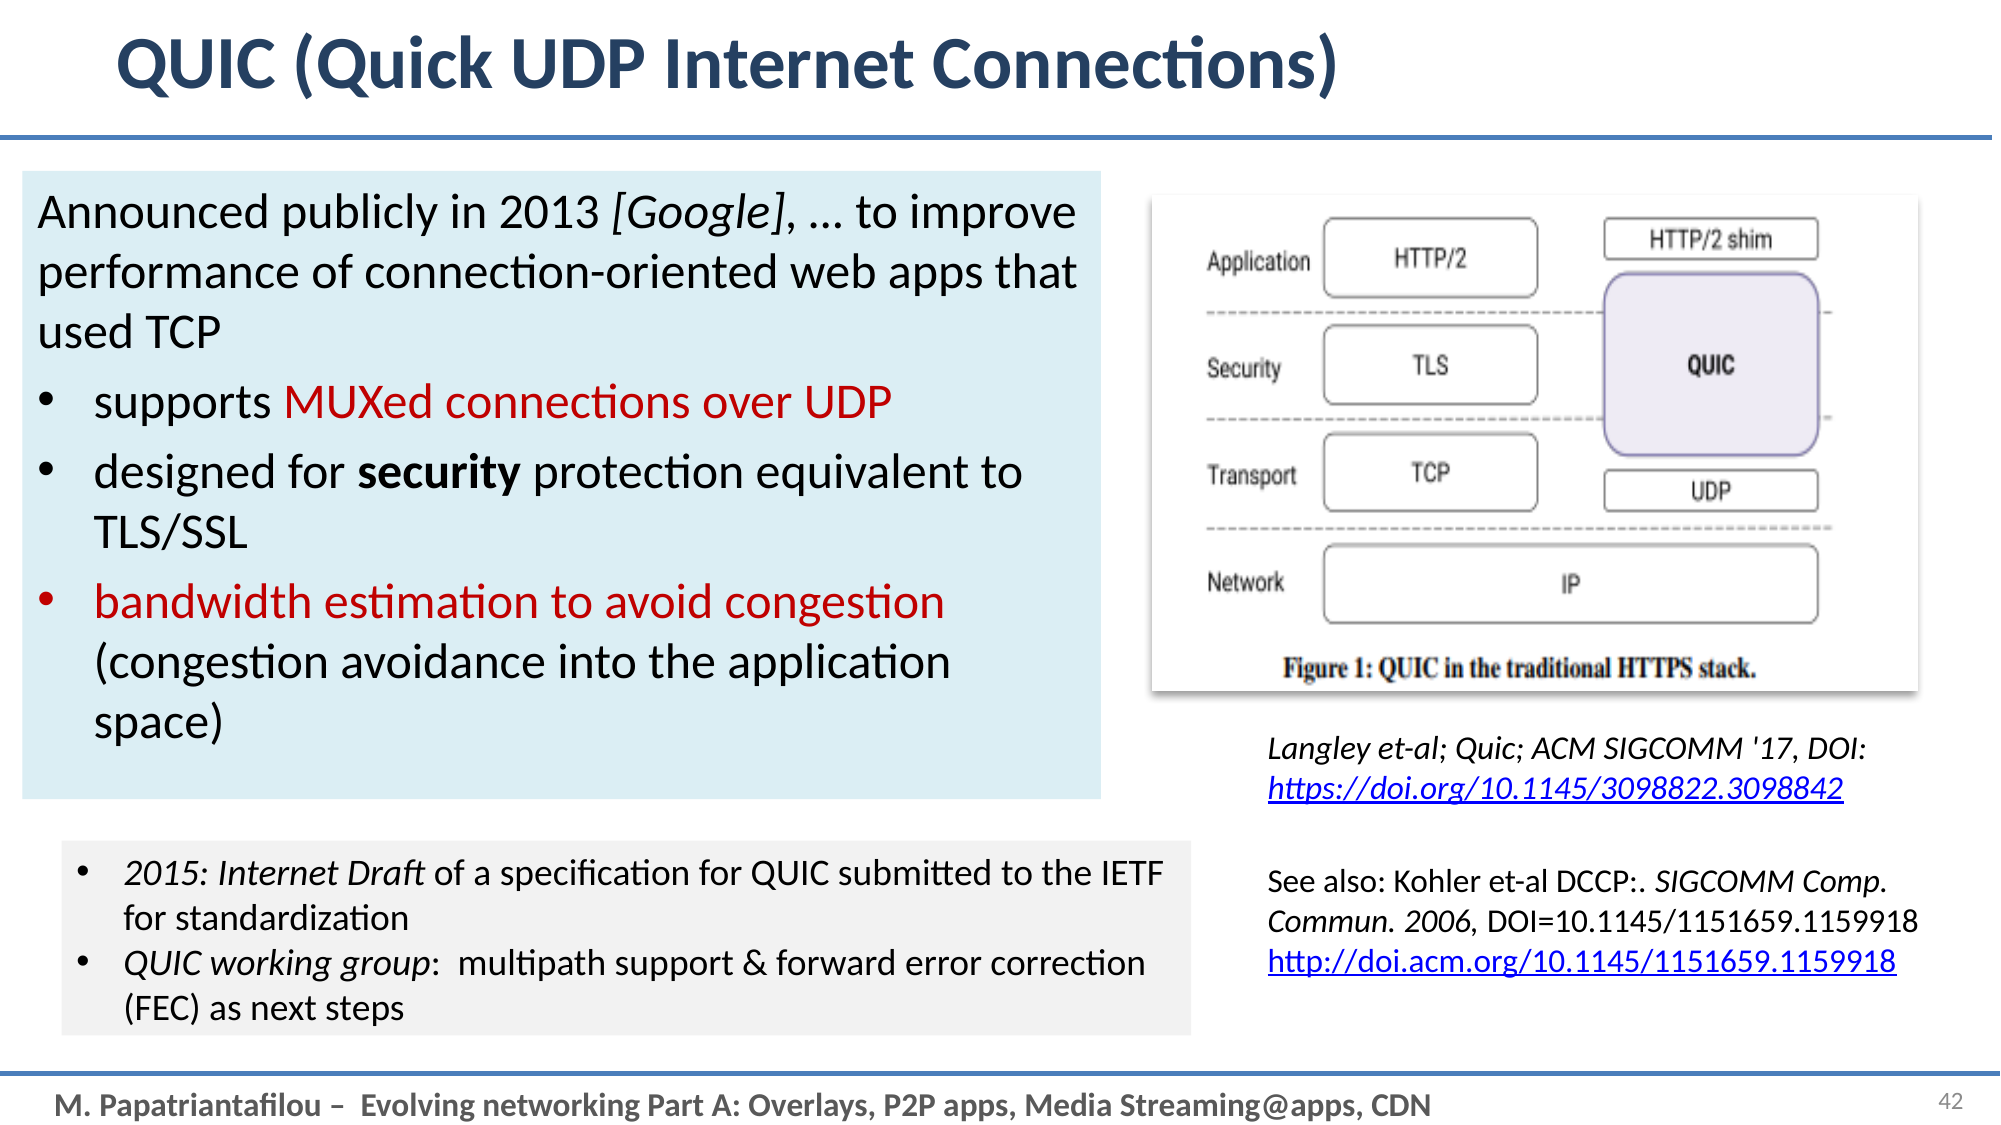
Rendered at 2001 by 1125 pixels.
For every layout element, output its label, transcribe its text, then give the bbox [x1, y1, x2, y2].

picture [1152, 195, 1918, 691]
list Announced publicly in 2013 [Google], … to improve performance of connection-oriented web apps that used TCP supports MUXed connections over UDP designed for security protection equivalent to TLS/SSL bandwidth estimation to avoid congestion (congestion avoidance into the application space) [22, 170, 1102, 800]
title QUIC (Quick UDP Internet Connections) [100, 11, 1900, 107]
text_box Langley et-al; Quic; ACM SIGCOMM '17, DOI: https://doi.org/10.1145/3098822.3098842 See also: Kohler et-al DCCP:. SIGCOMM Comp. Commun. 2006, DOI=10.1145/1151659.1159918 http://doi.acm.org/10.1145/1151659.1159918 [1252, 718, 1979, 1032]
text_box 2015: Internet Draft of a specification for QUIC submitted to the IETF for standardization QUIC working group: multipath support & forward error correction (FEC) as next steps [61, 840, 1192, 1036]
slide_number 42 [1819, 1069, 1979, 1125]
